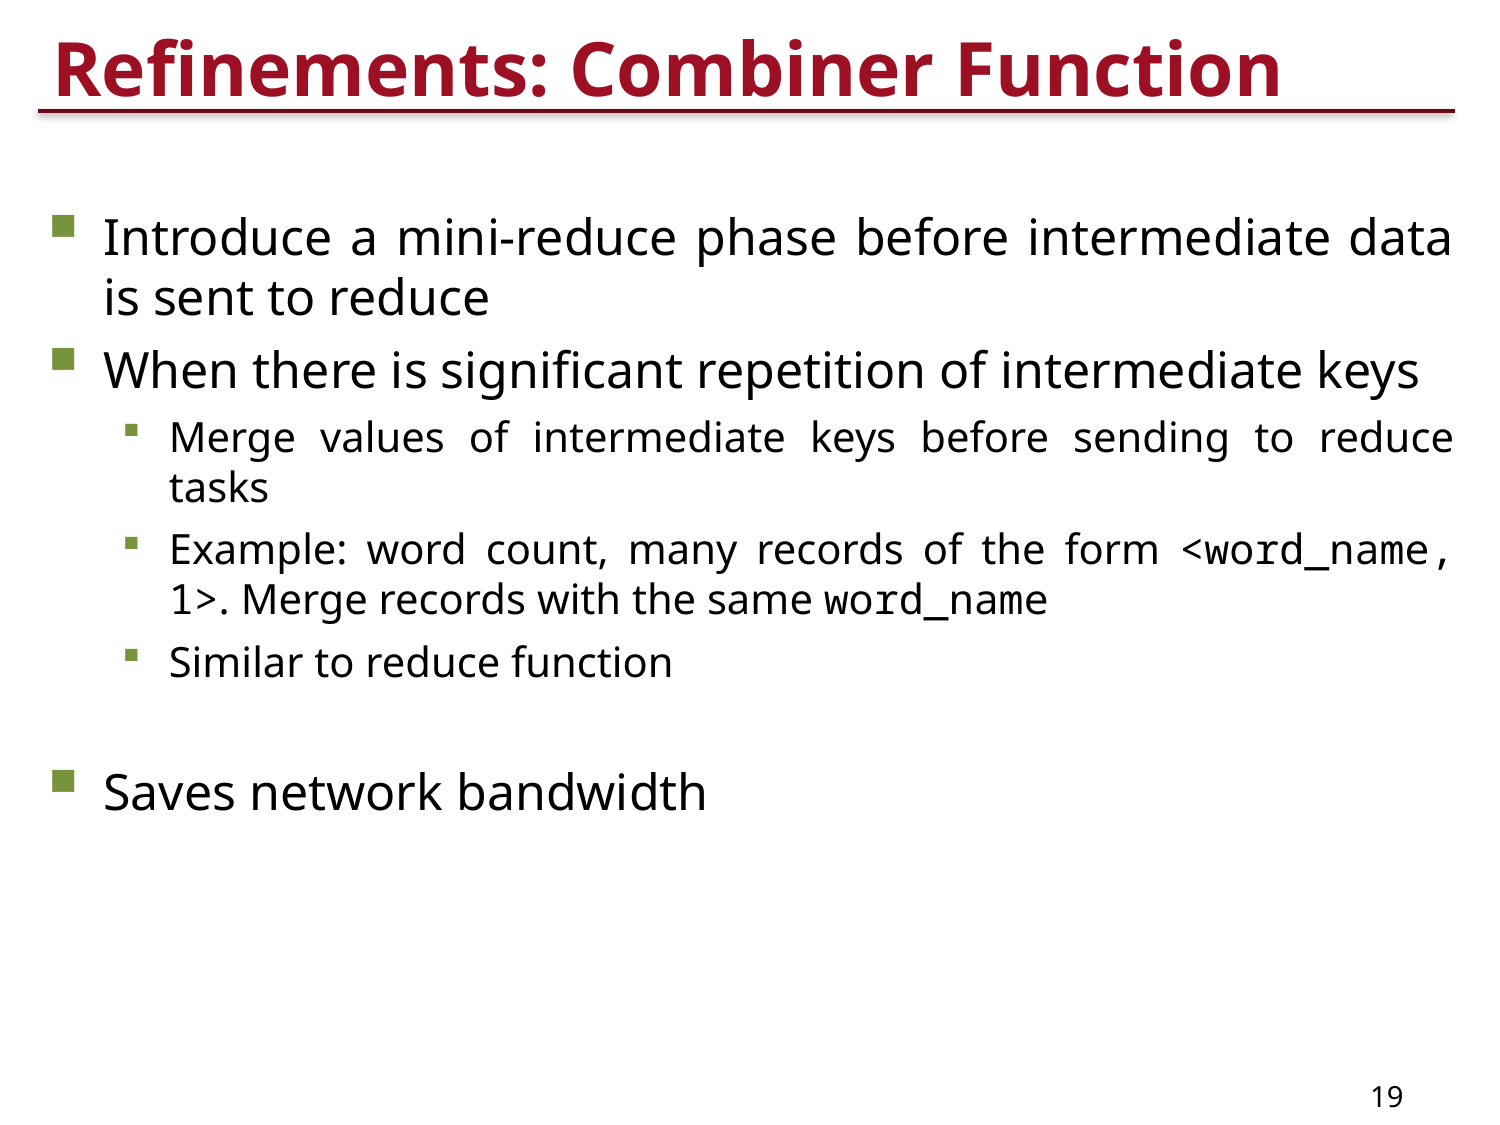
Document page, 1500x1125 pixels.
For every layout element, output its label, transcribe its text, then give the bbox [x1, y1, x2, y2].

text_box 19 [1355, 1071, 1467, 1120]
list Introduce a mini-reduce phase before intermediate data is sent to reduce When there is significant repetition of intermediate keys Merge values of intermediate keys before sending to reduce tasks Example: word count, many records of the form <word_name, 1>. Merge records with the same word_name Similar to reduce function Saves network bandwidth [32, 198, 1470, 799]
title Refinements: Combiner Function [37, 13, 1500, 120]
